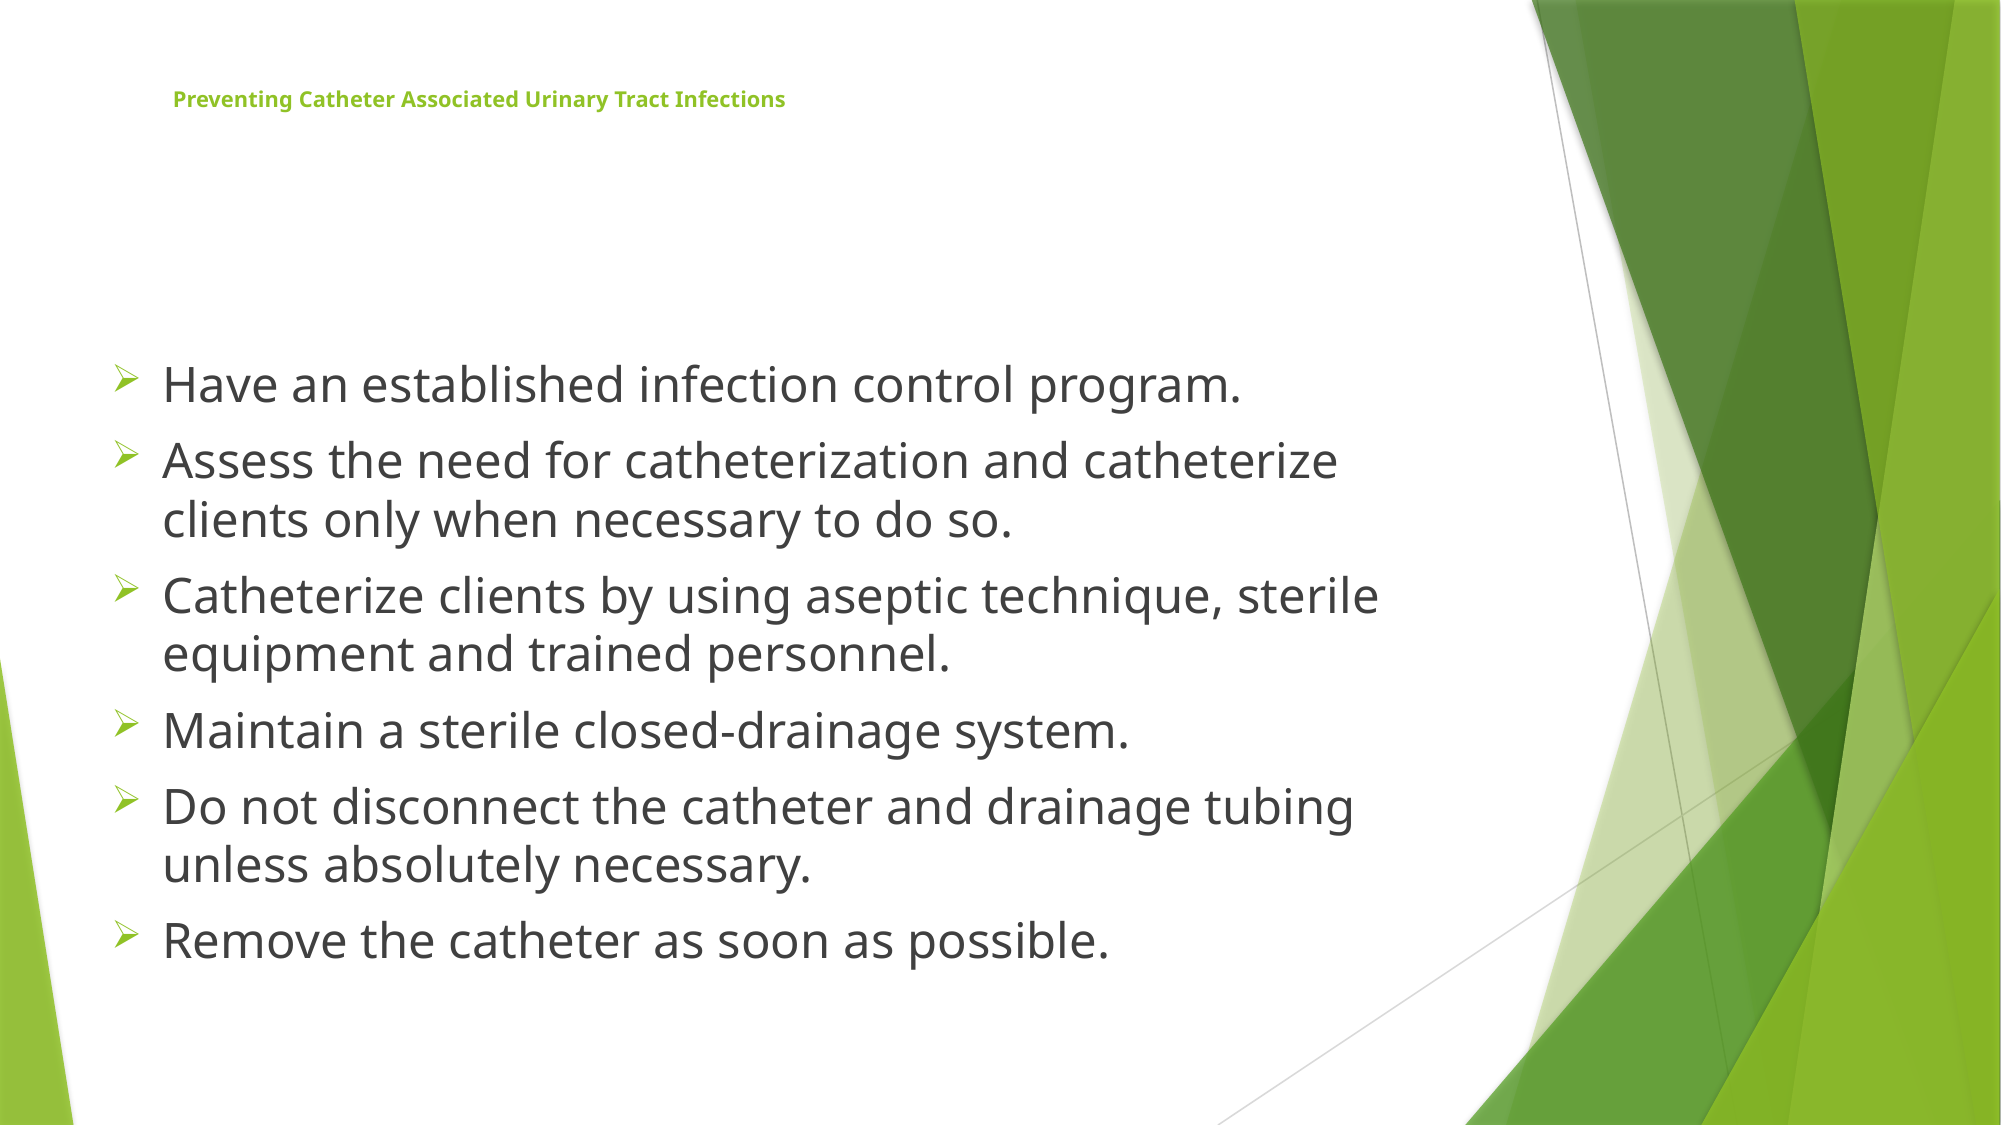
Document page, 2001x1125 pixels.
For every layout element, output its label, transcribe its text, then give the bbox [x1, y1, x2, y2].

title Preventing Catheter Associated Urinary Tract Infections [157, 77, 1558, 228]
list Have an established infection control program. Assess the need for catheterization and catheterize clients only when necessary to do so. Catheterize clients by using aseptic technique, sterile equipment and trained personnel. Maintain a sterile closed-drainage system. Do not disconnect the catheter and drainage tubing unless absolutely necessary. Remove the catheter as soon as possible. [96, 346, 1507, 983]
